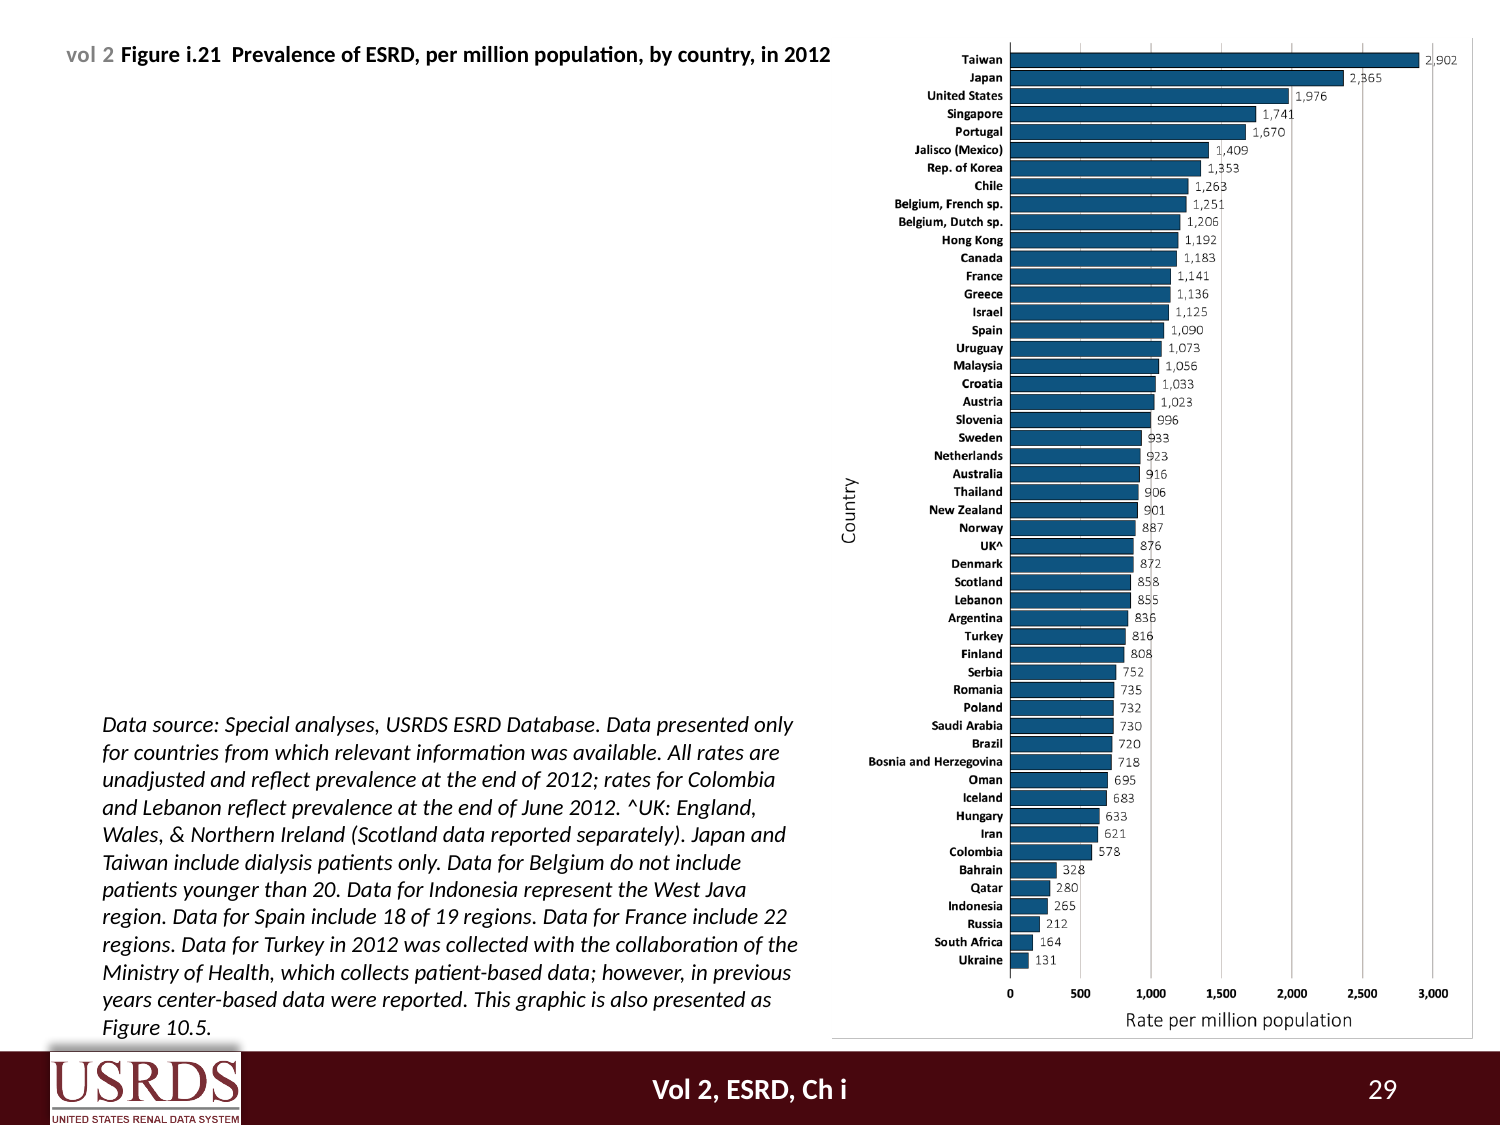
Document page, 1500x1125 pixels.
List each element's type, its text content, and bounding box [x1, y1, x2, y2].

text_box Data source: Special analyses, USRDS ESRD Database. Data presented only for countries from which relevant information was available. All rates are unadjusted and reflect prevalence at the end of 2012; rates for Colombia and Lebanon reflect prevalence at the end of June 2012. ^UK: England, Wales, & Northern Ireland (Scotland data reported separately). Japan and Taiwan include dialysis patients only. Data for Belgium do not include patients younger than 20. Data for Indonesia represent the West Java region. Data for Spain include 18 of 19 regions. Data for France include 22 regions. Data for Turkey in 2012 was collected with the collaboration of the Ministry of Health, which collects patient-based data; however, in previous years center-based data were reported. This graphic is also presented as Figure 10.5. [87, 702, 819, 1047]
title vol 2 Figure i.21 Prevalence of ESRD, per million population, by country, in 2012 [51, 31, 1449, 95]
picture [831, 37, 1473, 1039]
picture [50, 1051, 242, 1125]
slide_number 29 [1262, 1062, 1413, 1108]
footer Vol 2, ESRD, Ch i [587, 1062, 913, 1113]
